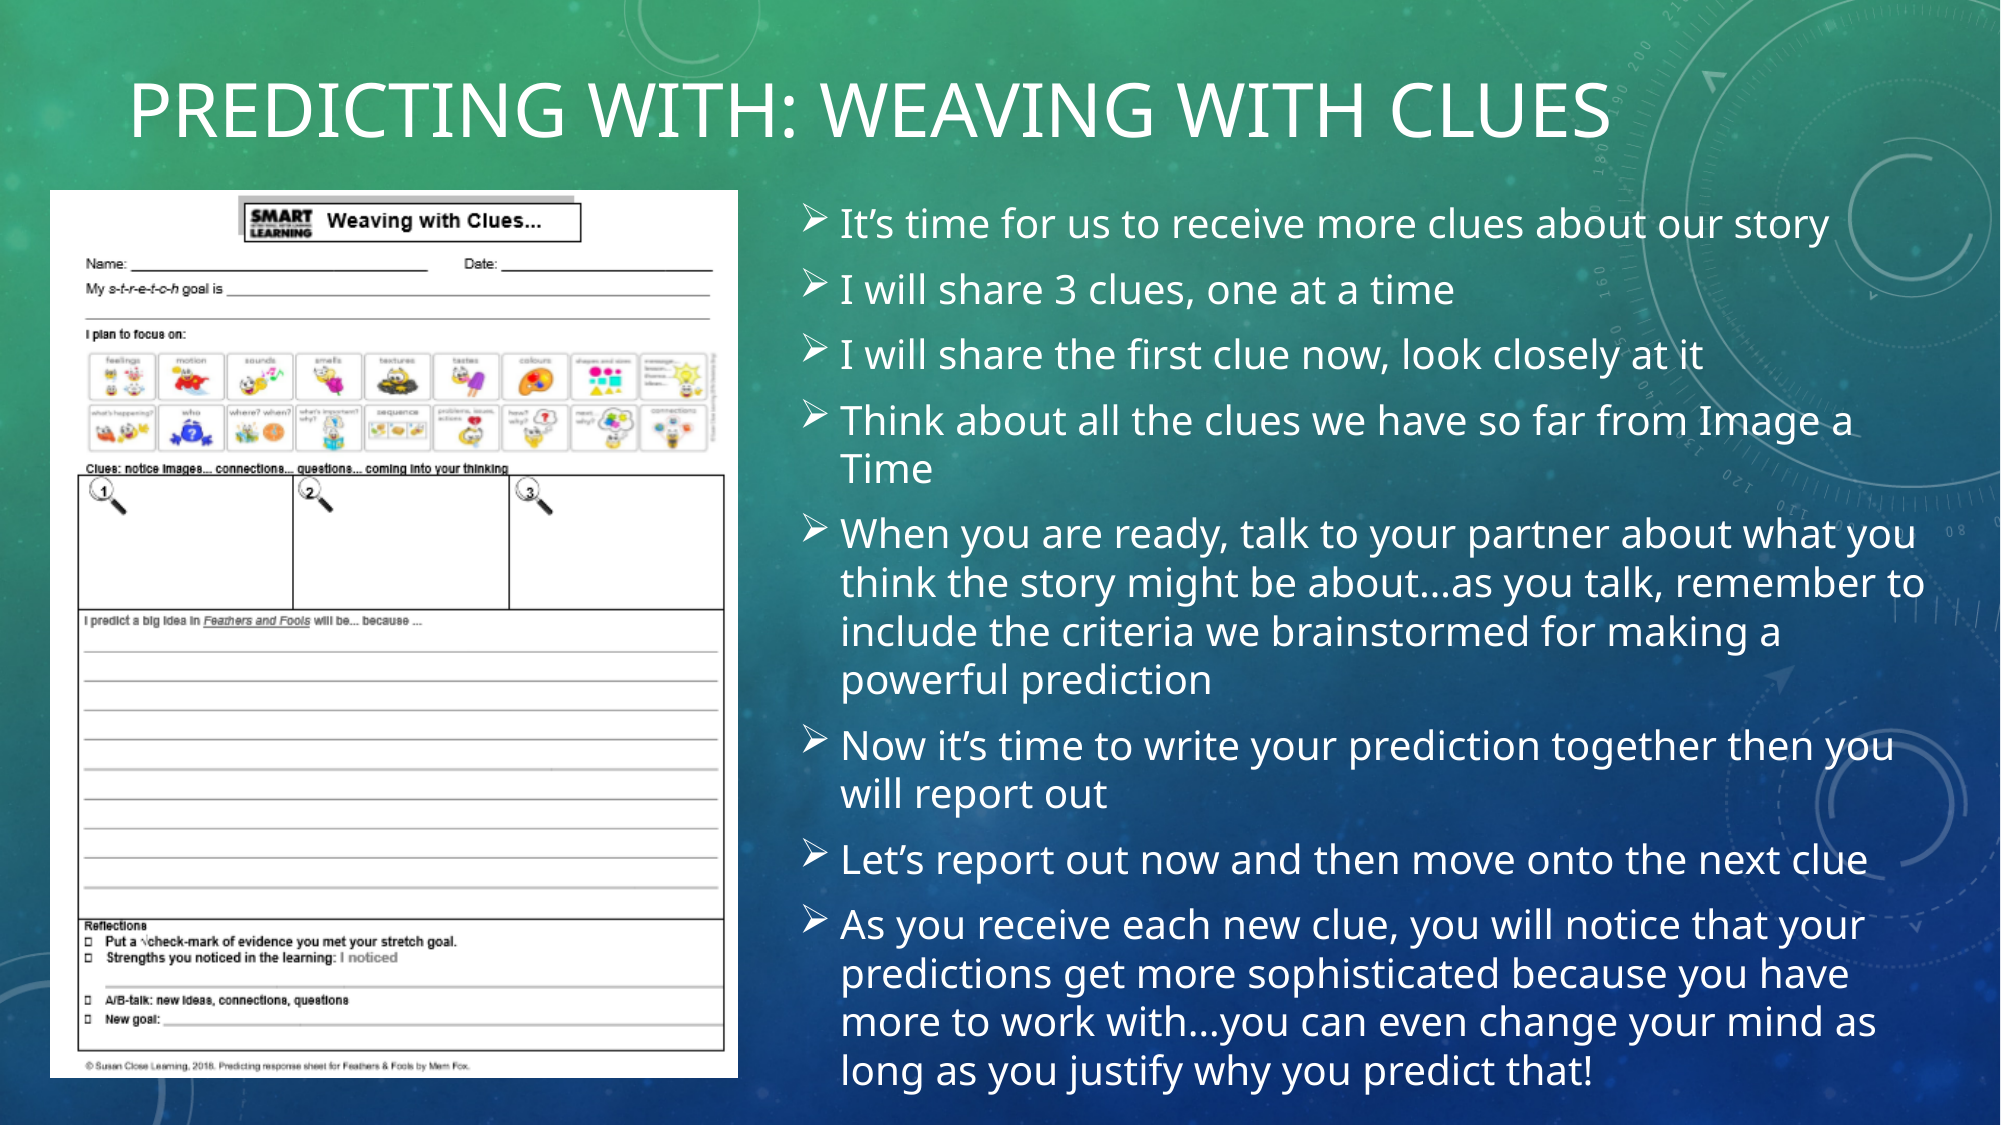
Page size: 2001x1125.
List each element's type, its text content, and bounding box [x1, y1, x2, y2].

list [50, 190, 738, 1078]
list It’s time for us to receive more clues about our story I will share 3 clues, one at a time I will share the first clue now, look closely at it Think about all the clues we have so far from Image a Time When you are ready, talk to your partner about what you think the story might be about…as you talk, remember to include the criteria we brainstormed for making a powerful prediction Now it’s time to write your prediction together then you will report out Let’s report out now and then move onto the next clue As you receive each new clue, you will notice that your predictions get more sophisticated because you have more to work with…you can even change your mind as long as you justify why you predict that! [784, 190, 1972, 1104]
picture [0, 0, 2001, 1125]
title Predicting with: Weaving with clues [112, 23, 1775, 191]
